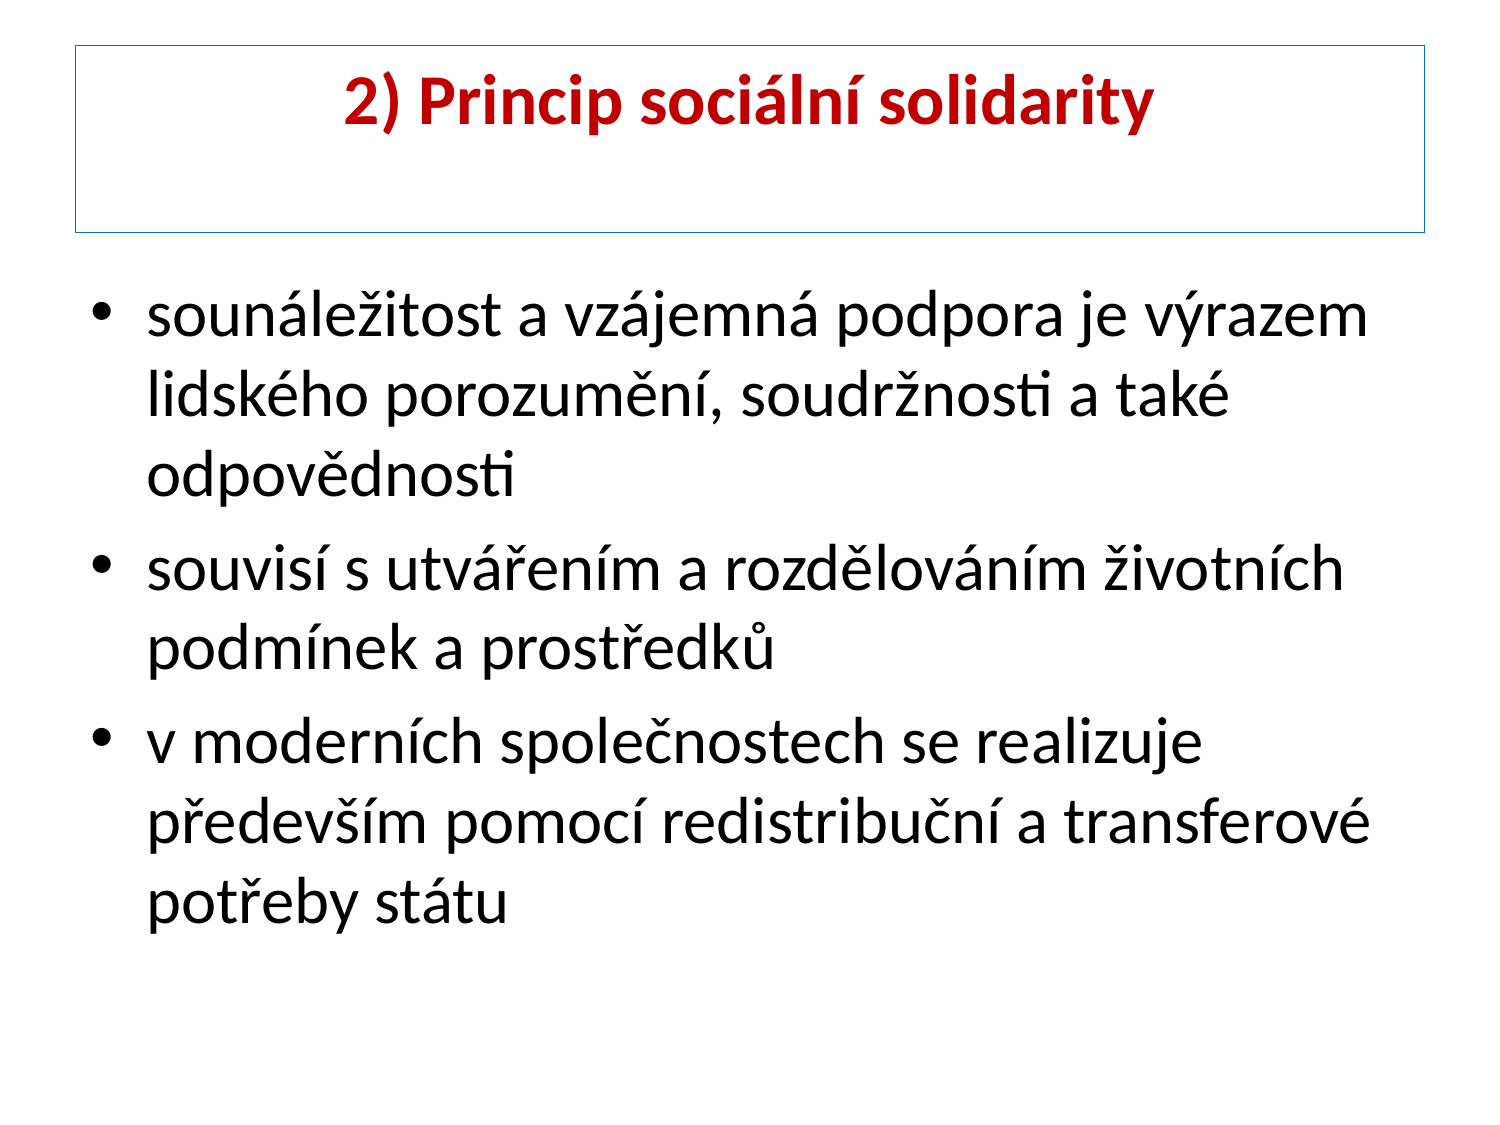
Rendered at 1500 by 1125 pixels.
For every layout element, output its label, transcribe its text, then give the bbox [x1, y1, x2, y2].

list sounáležitost a vzájemná podpora je výrazem lidského porozumění, soudržnosti a také odpovědnosti souvisí s utvářením a rozdělováním životních podmínek a prostředků v moderních společnostech se realizuje především pomocí redistribuční a transferové potřeby státu [75, 262, 1425, 1005]
title 2) Princip sociální solidarity [75, 45, 1425, 233]
